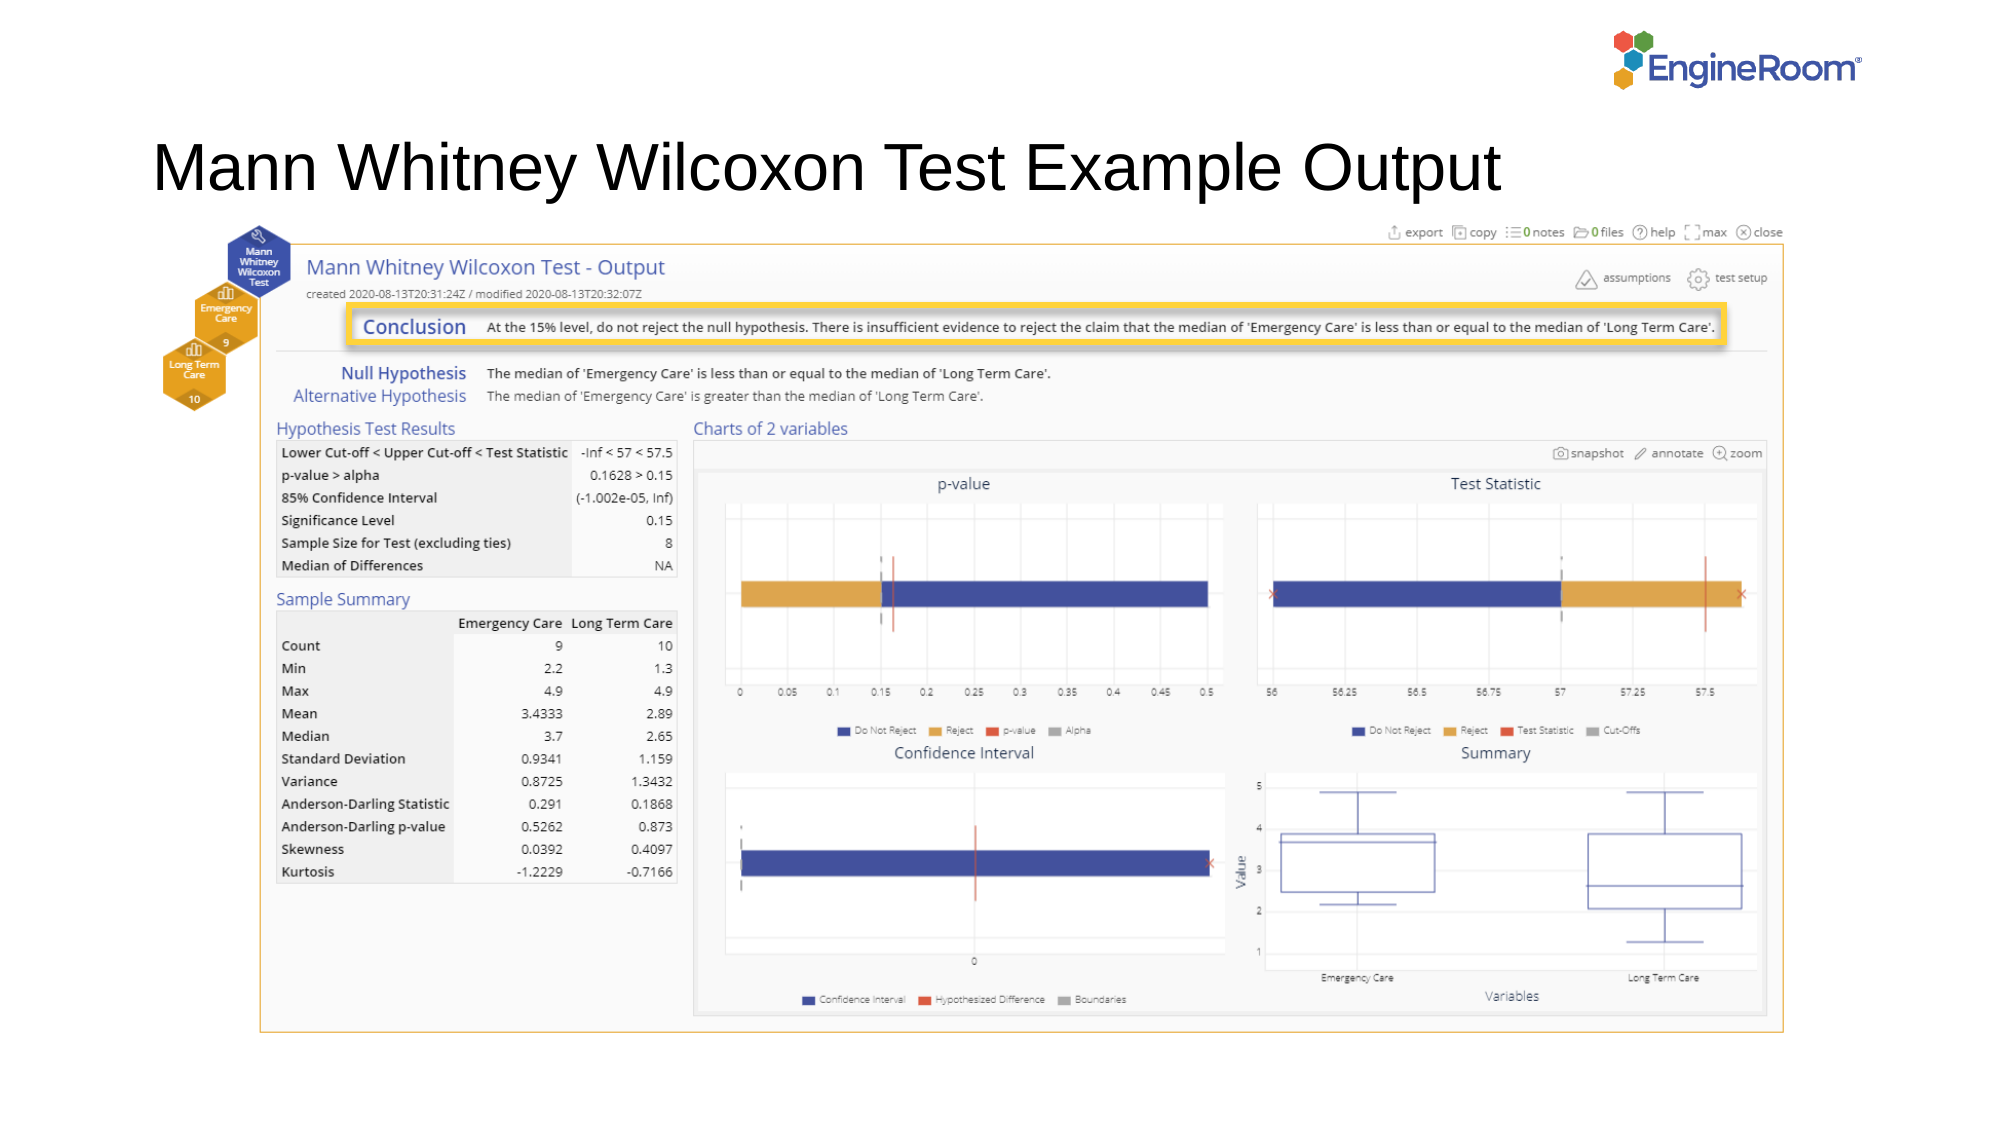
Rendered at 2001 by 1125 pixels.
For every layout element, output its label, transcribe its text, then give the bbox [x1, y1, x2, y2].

picture [1612, 29, 1863, 90]
title Mann Whitney Wilcoxon Test Example Output [137, 59, 1863, 278]
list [158, 218, 1794, 1043]
